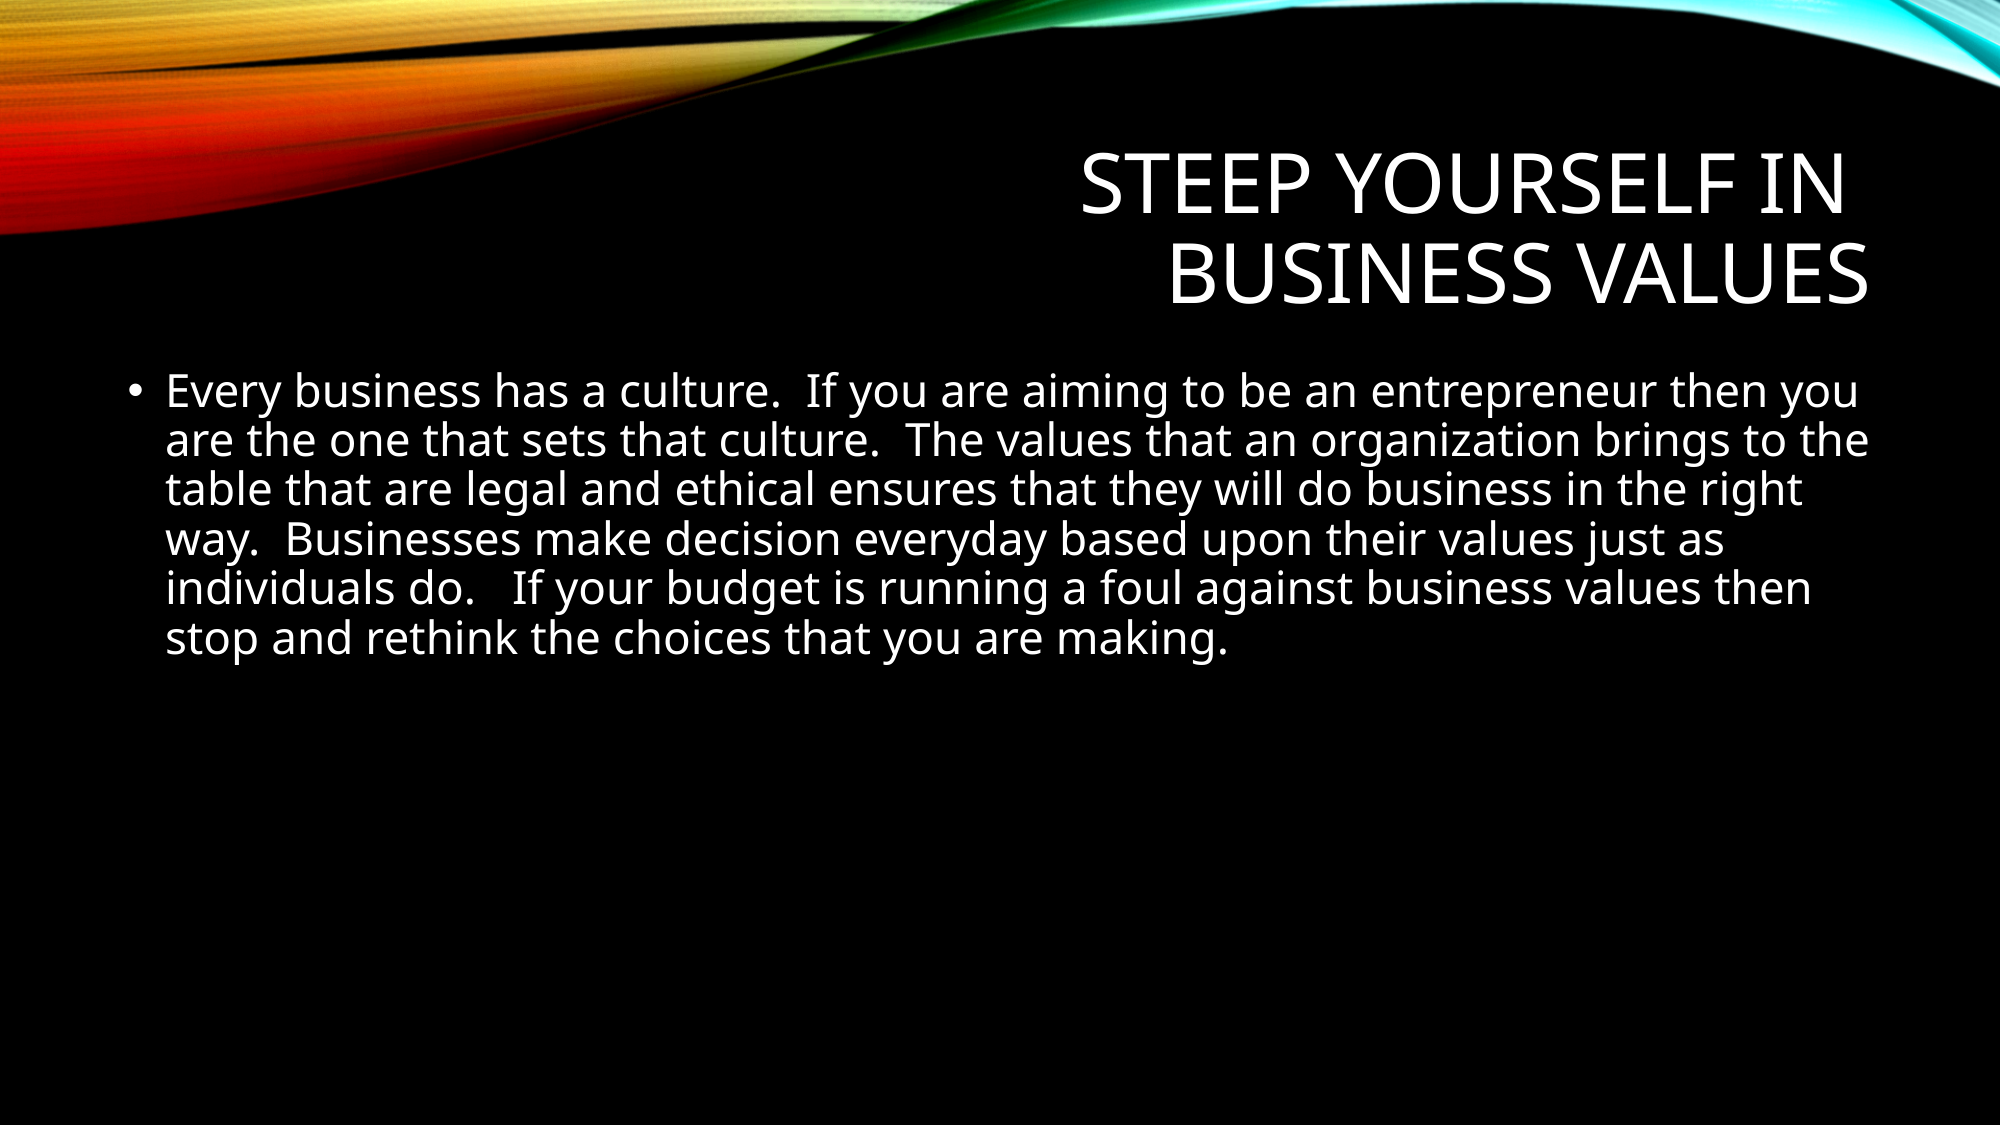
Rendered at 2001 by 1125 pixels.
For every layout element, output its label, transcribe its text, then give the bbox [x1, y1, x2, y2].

title Steep yourself in business values [474, 125, 1888, 338]
list Every business has a culture. If you are aiming to be an entrepreneur then you are the one that sets that culture. The values that an organization brings to the table that are legal and ethical ensures that they will do business in the right way. Businesses make decision everyday based upon their values just as individuals do. If your budget is running a foul against business values then stop and rethink the choices that you are making. [112, 360, 1888, 1021]
picture [0, 0, 2000, 237]
